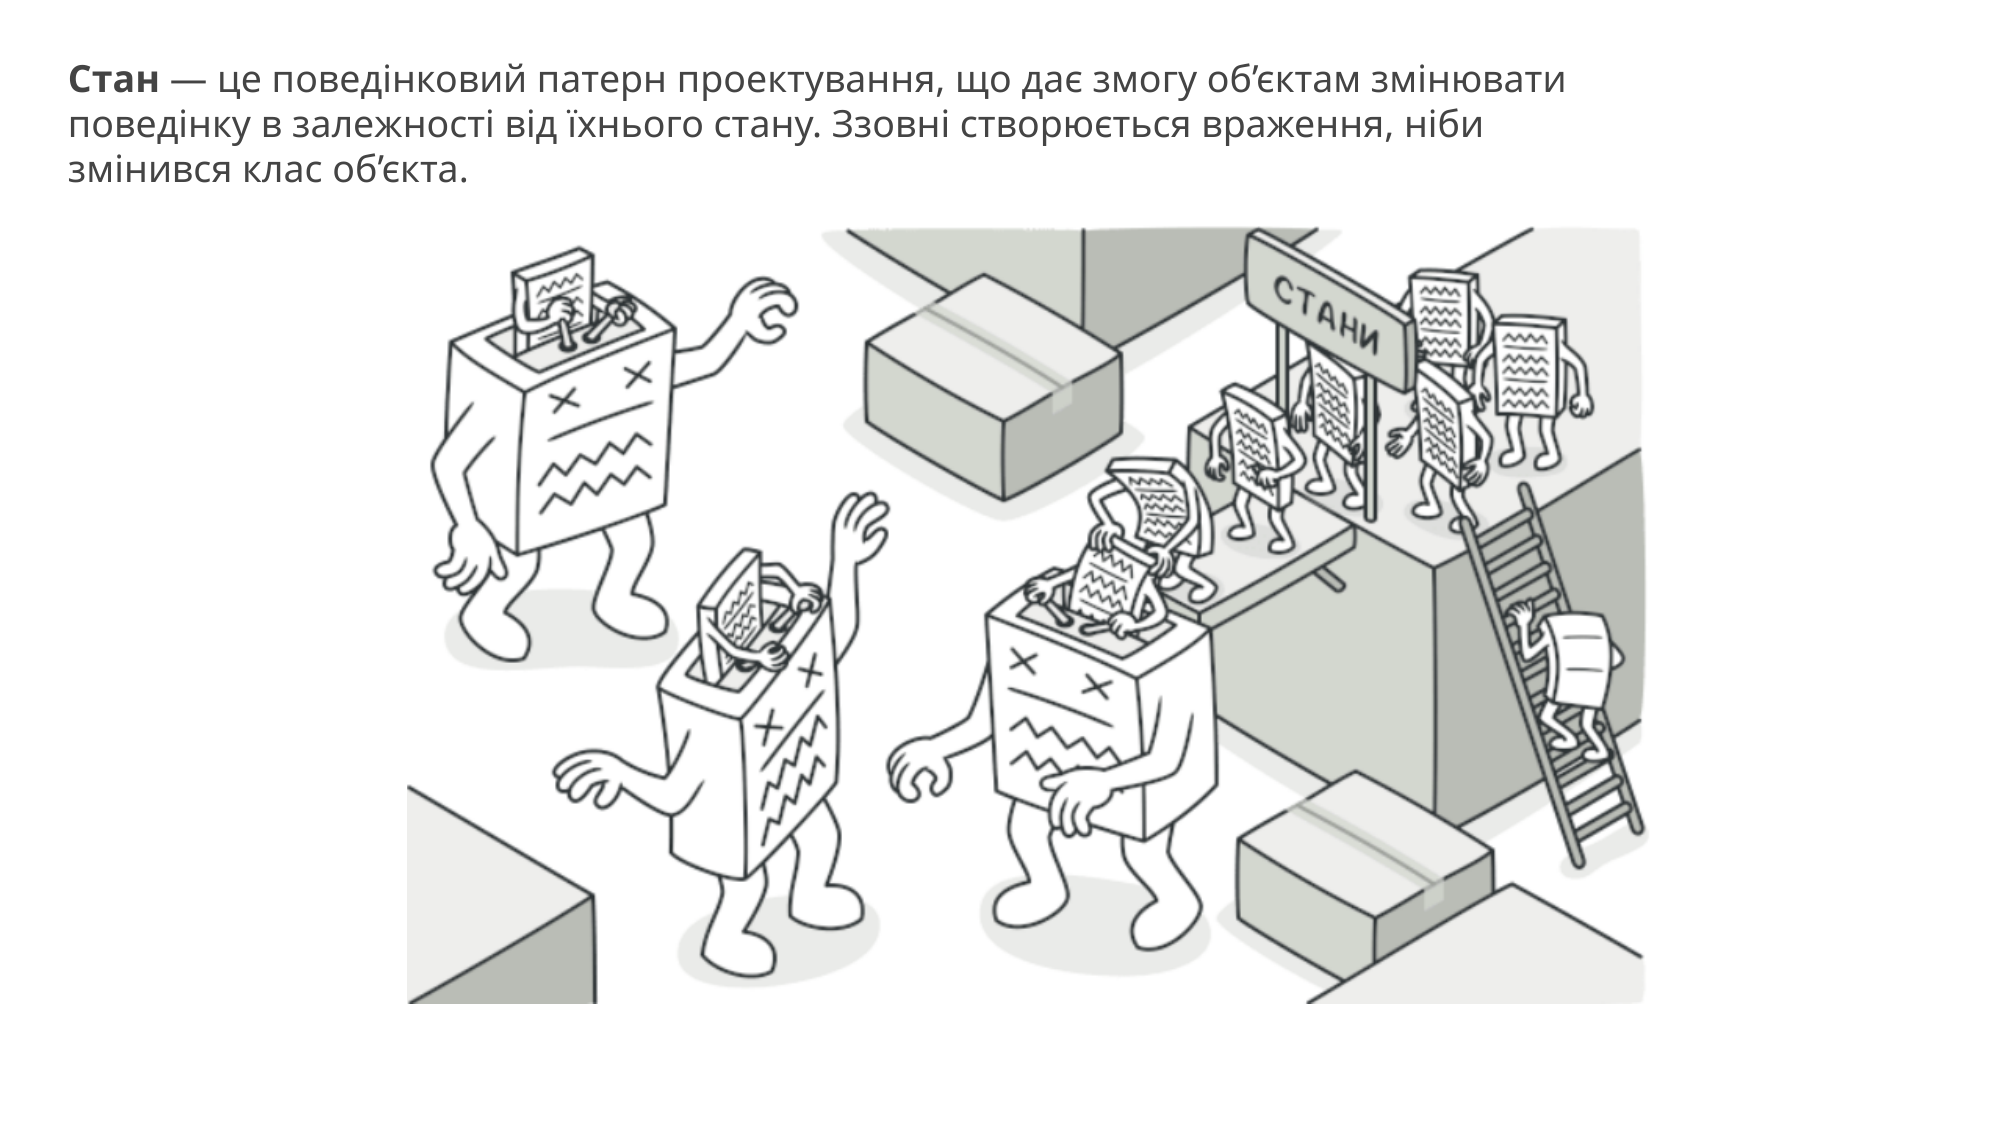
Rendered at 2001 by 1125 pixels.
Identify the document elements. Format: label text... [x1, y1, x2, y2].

picture [407, 189, 1651, 1004]
text_box Стан — це поведінковий патерн проектування, що дає змогу об’єктам змінювати поведінку в залежності від їхнього стану. Ззовні створюється враження, ніби змінився клас об’єкта. [53, 48, 1625, 288]
